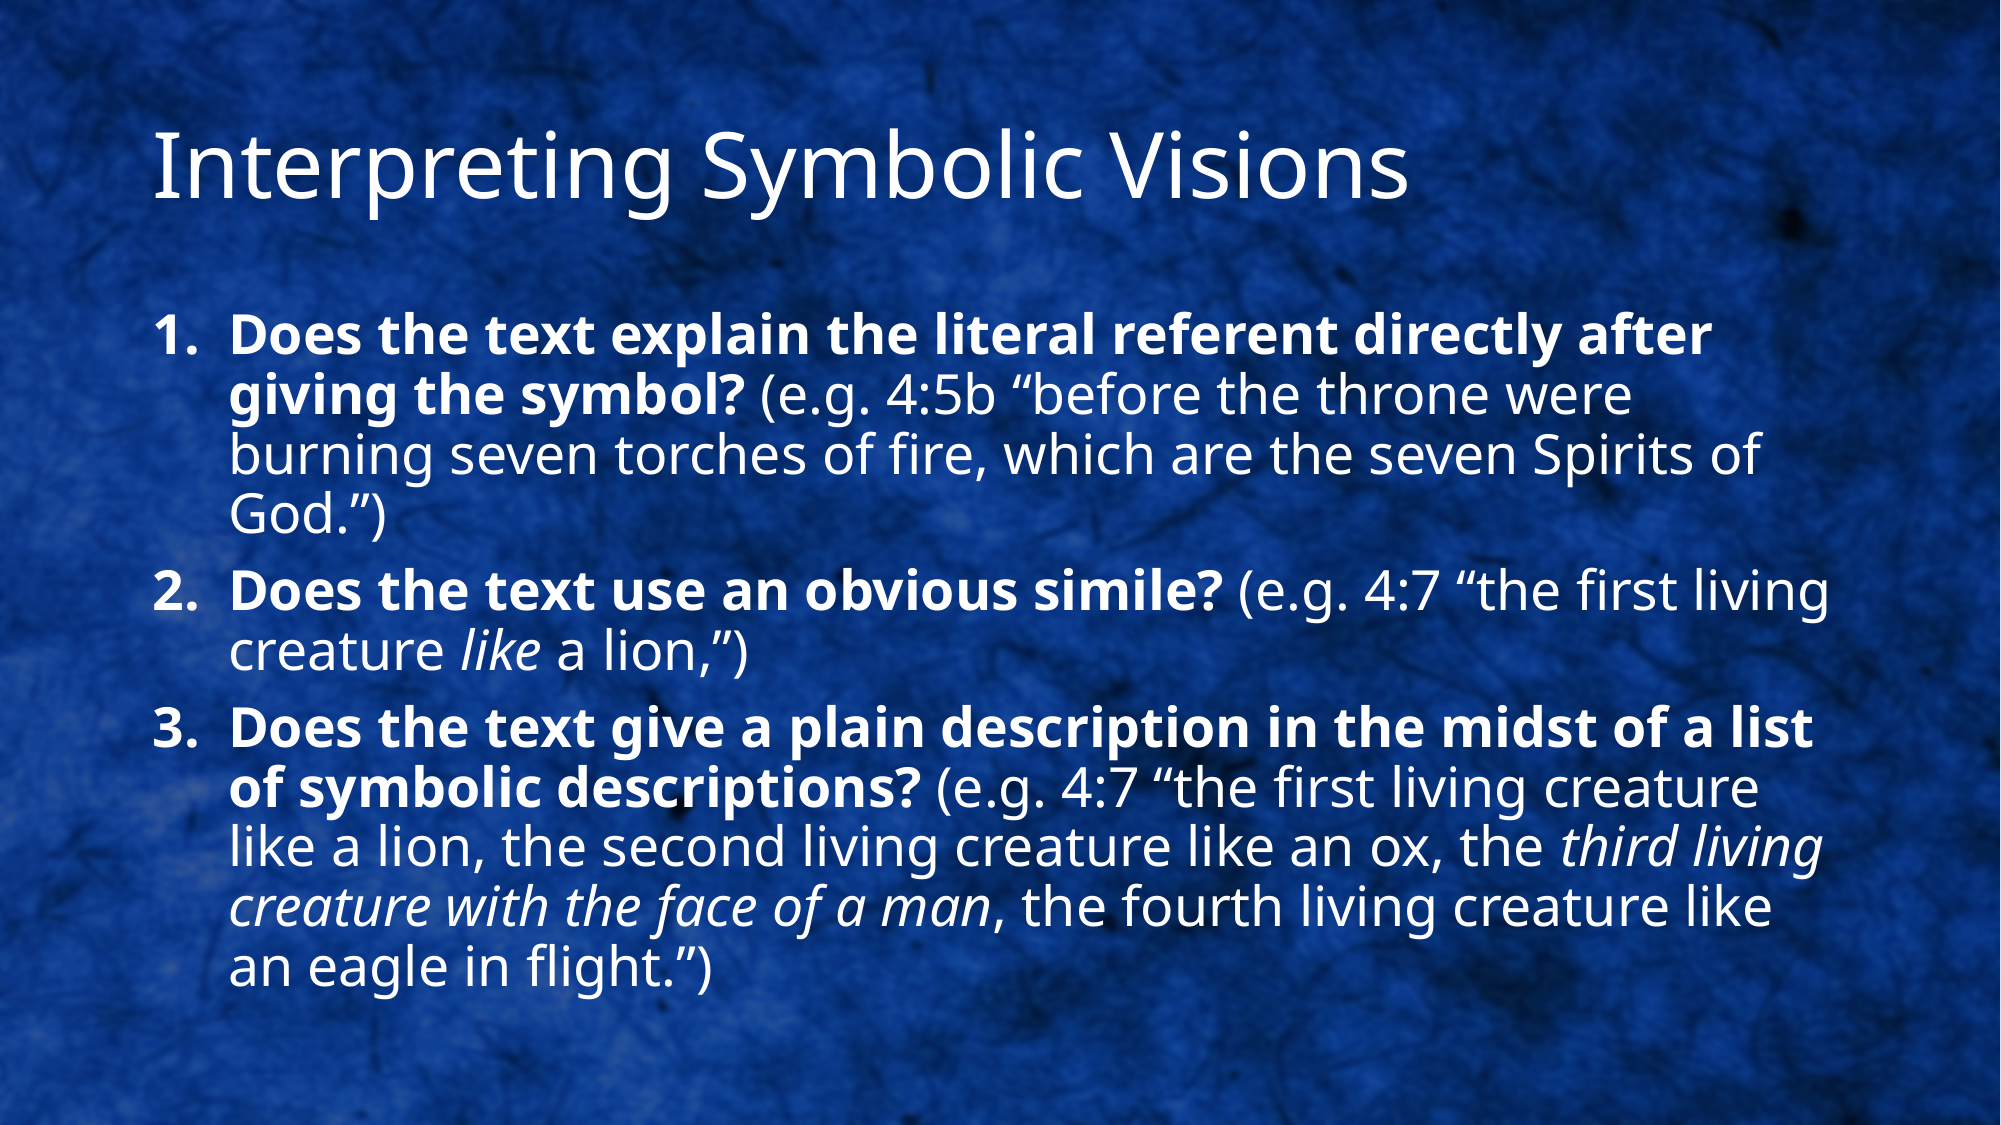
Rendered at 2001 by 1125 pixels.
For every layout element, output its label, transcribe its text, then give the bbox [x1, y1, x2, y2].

list Does the text explain the literal referent directly after giving the symbol? (e.g. 4:5b “before the throne were burning seven torches of fire, which are the seven Spirits of God.”) Does the text use an obvious simile? (e.g. 4:7 “the first living creature like a lion,”) Does the text give a plain description in the midst of a list of symbolic descriptions? (e.g. 4:7 “the first living creature like a lion, the second living creature like an ox, the third living creature with the face of a man, the fourth living creature like an eagle in flight.”) [137, 299, 1863, 1014]
title Interpreting Symbolic Visions [137, 59, 1863, 278]
picture [0, 0, 2001, 1125]
